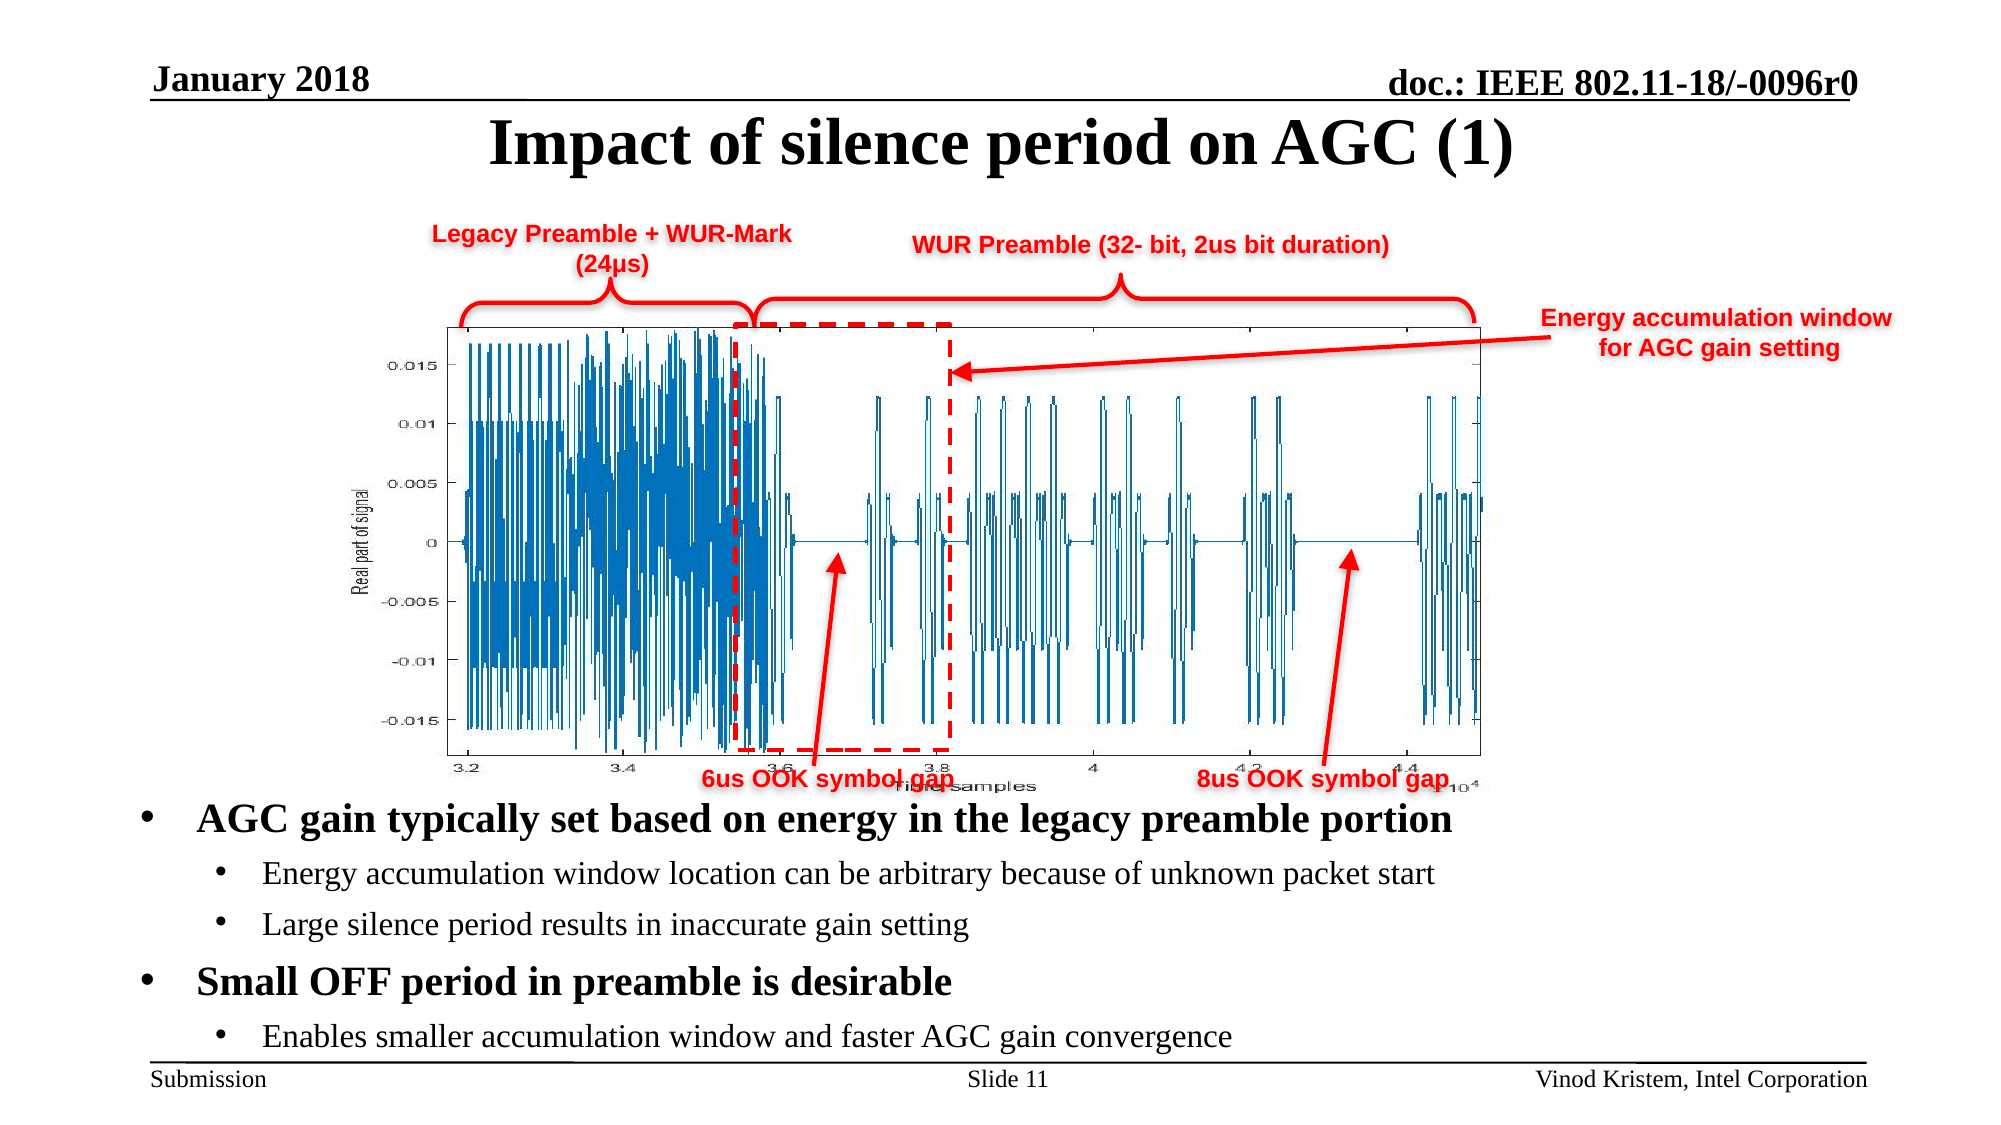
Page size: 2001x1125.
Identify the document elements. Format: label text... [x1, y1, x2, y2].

footer Vinod Kristem, Intel Corporation [1171, 1061, 1869, 1093]
text_box AGC gain typically set based on energy in the legacy preamble portion Energy accumulation window location can be arbitrary because of unknown packet start Large silence period results in inaccurate gain setting Small OFF period in preamble is desirable Enables smaller accumulation window and faster AGC gain convergence [125, 783, 1825, 1075]
title Impact of silence period on AGC (1) [152, 49, 1853, 226]
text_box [396, 199, 1993, 767]
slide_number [152, 54, 563, 100]
slide_number Slide 11 [950, 1075, 1067, 1123]
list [273, 287, 1609, 814]
